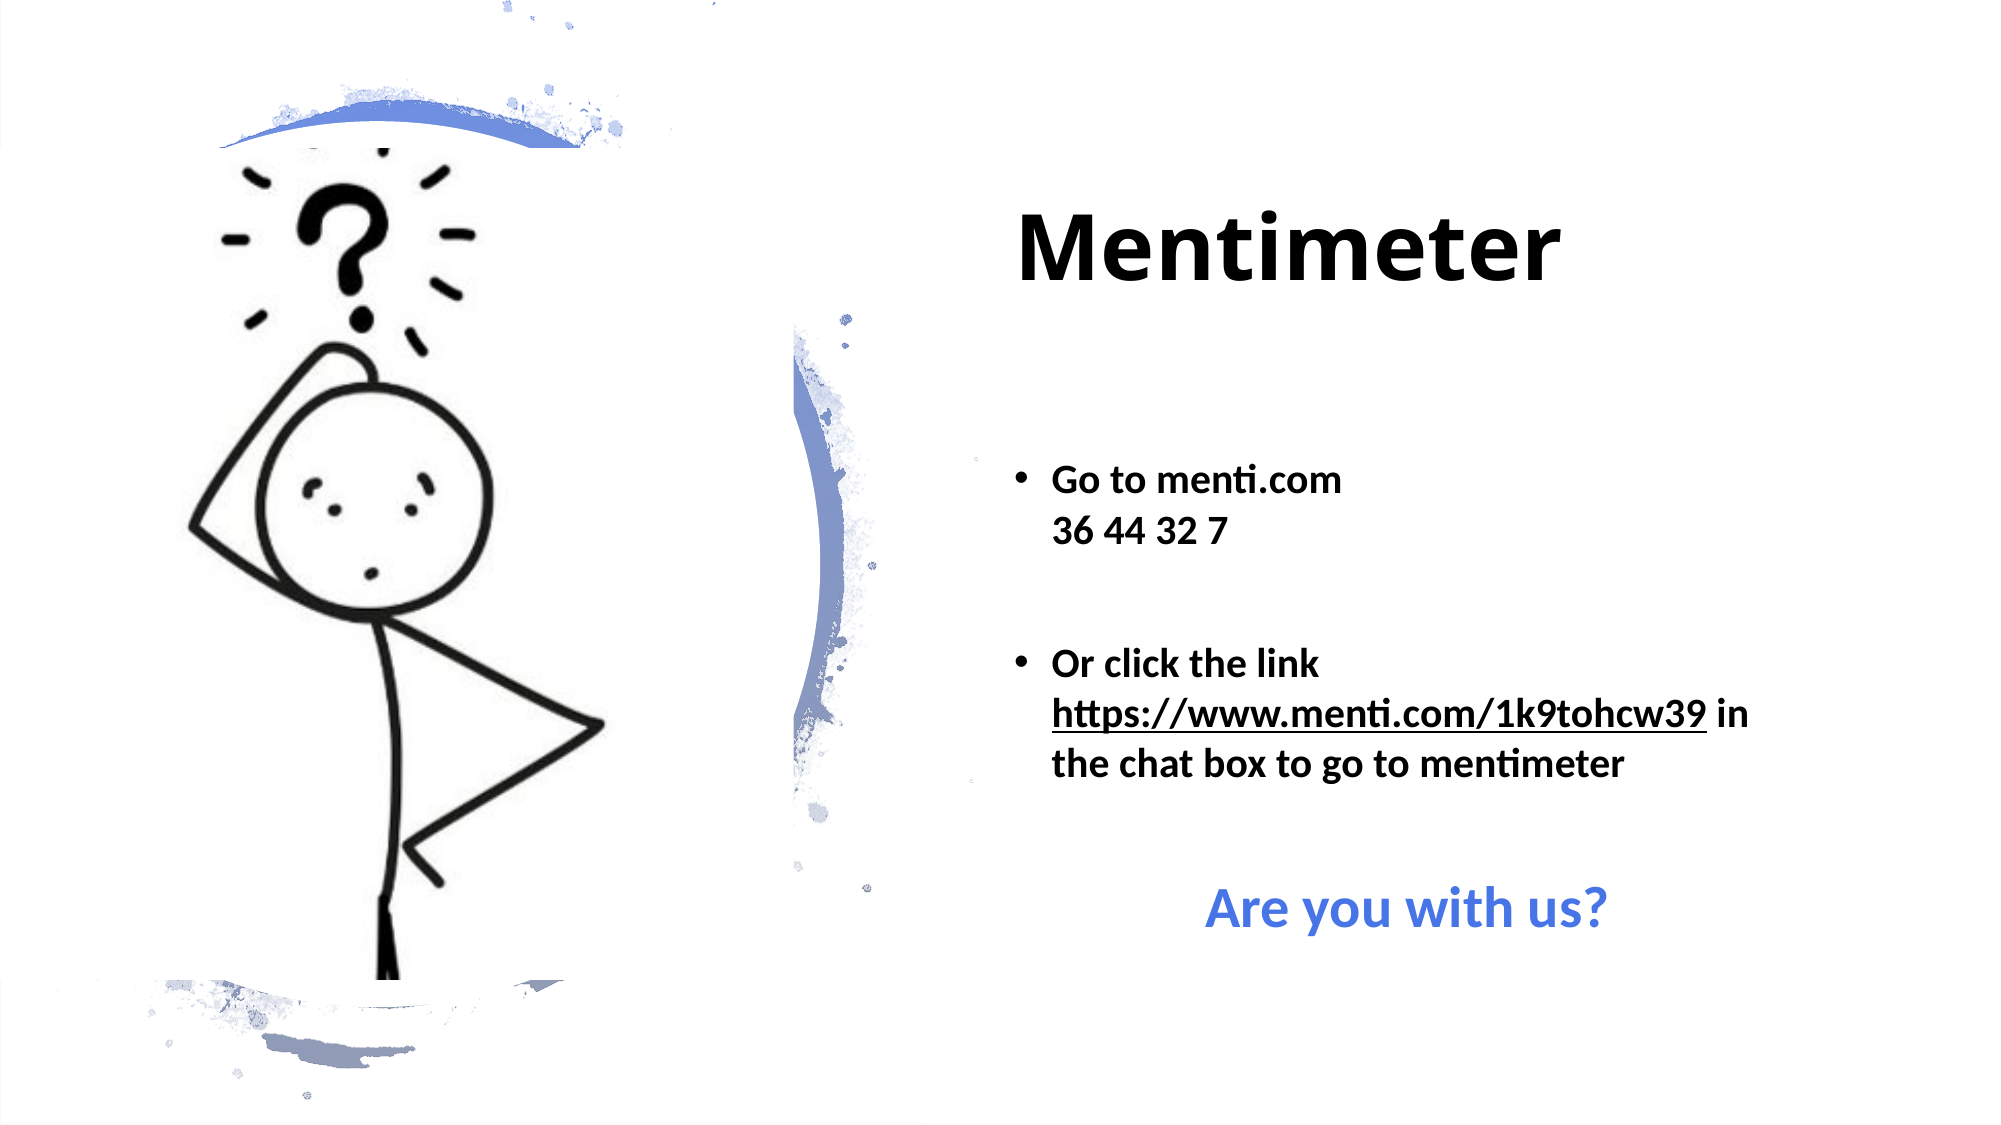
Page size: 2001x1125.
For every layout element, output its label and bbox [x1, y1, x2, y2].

list [0, 148, 794, 980]
picture [0, 0, 2000, 1125]
